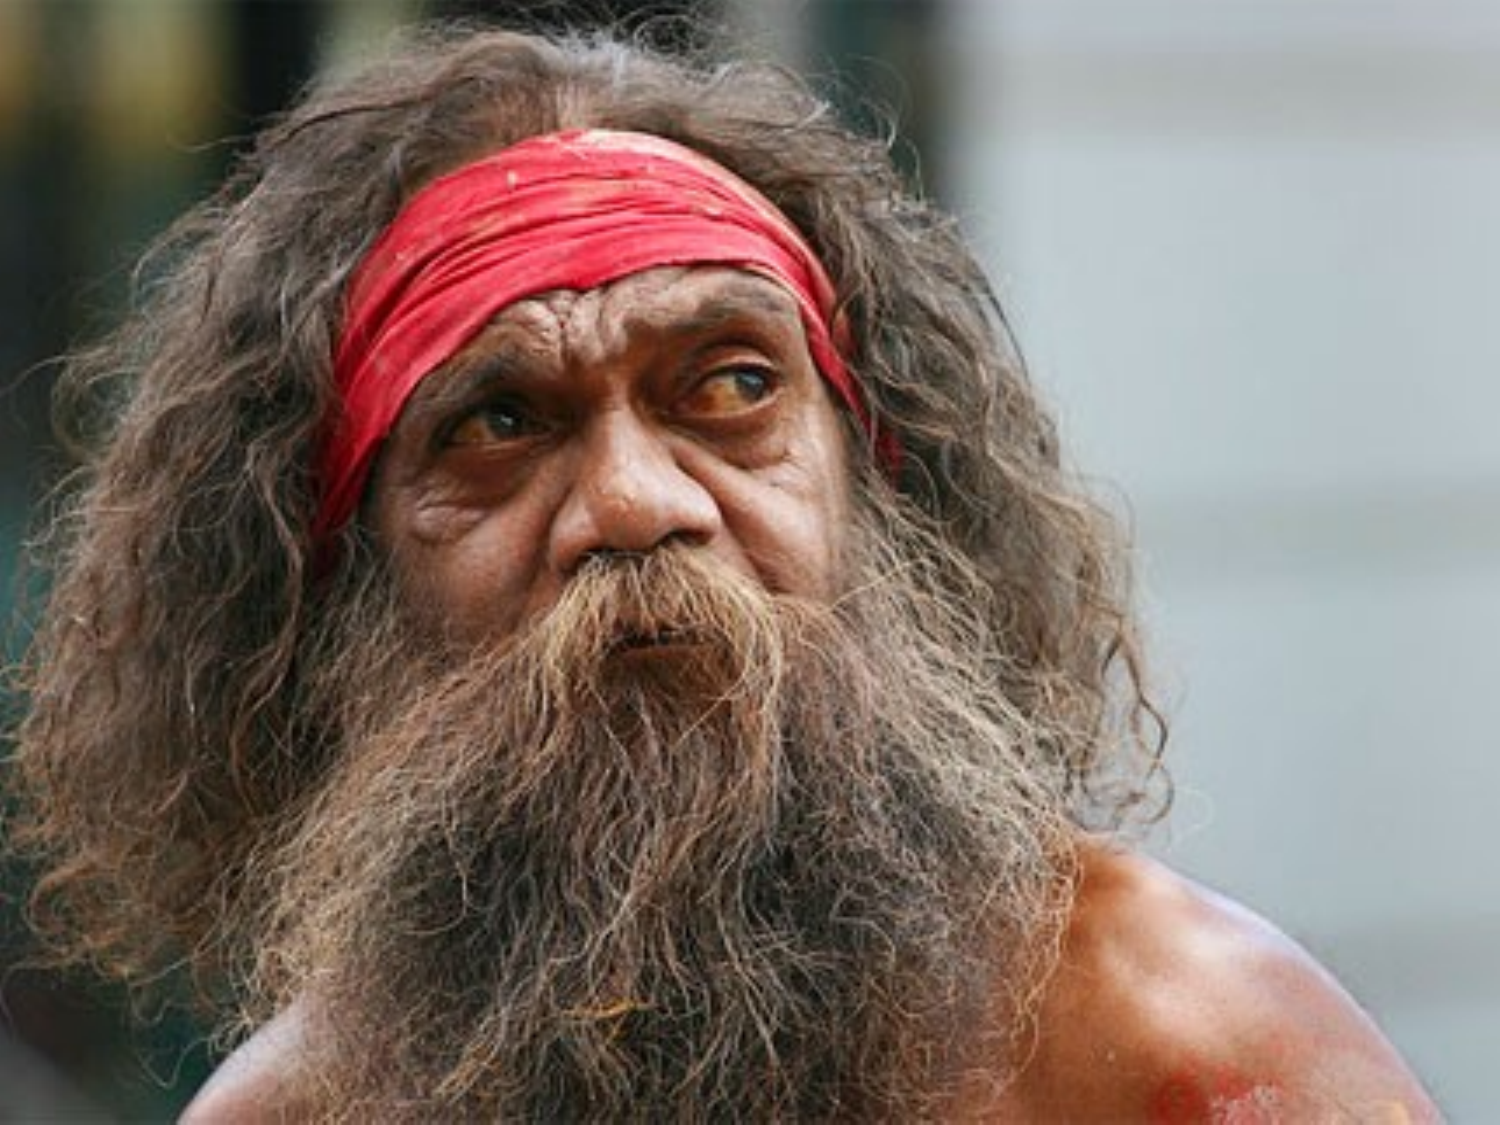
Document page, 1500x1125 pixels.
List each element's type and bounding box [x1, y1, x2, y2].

list [0, 0, 1500, 1125]
